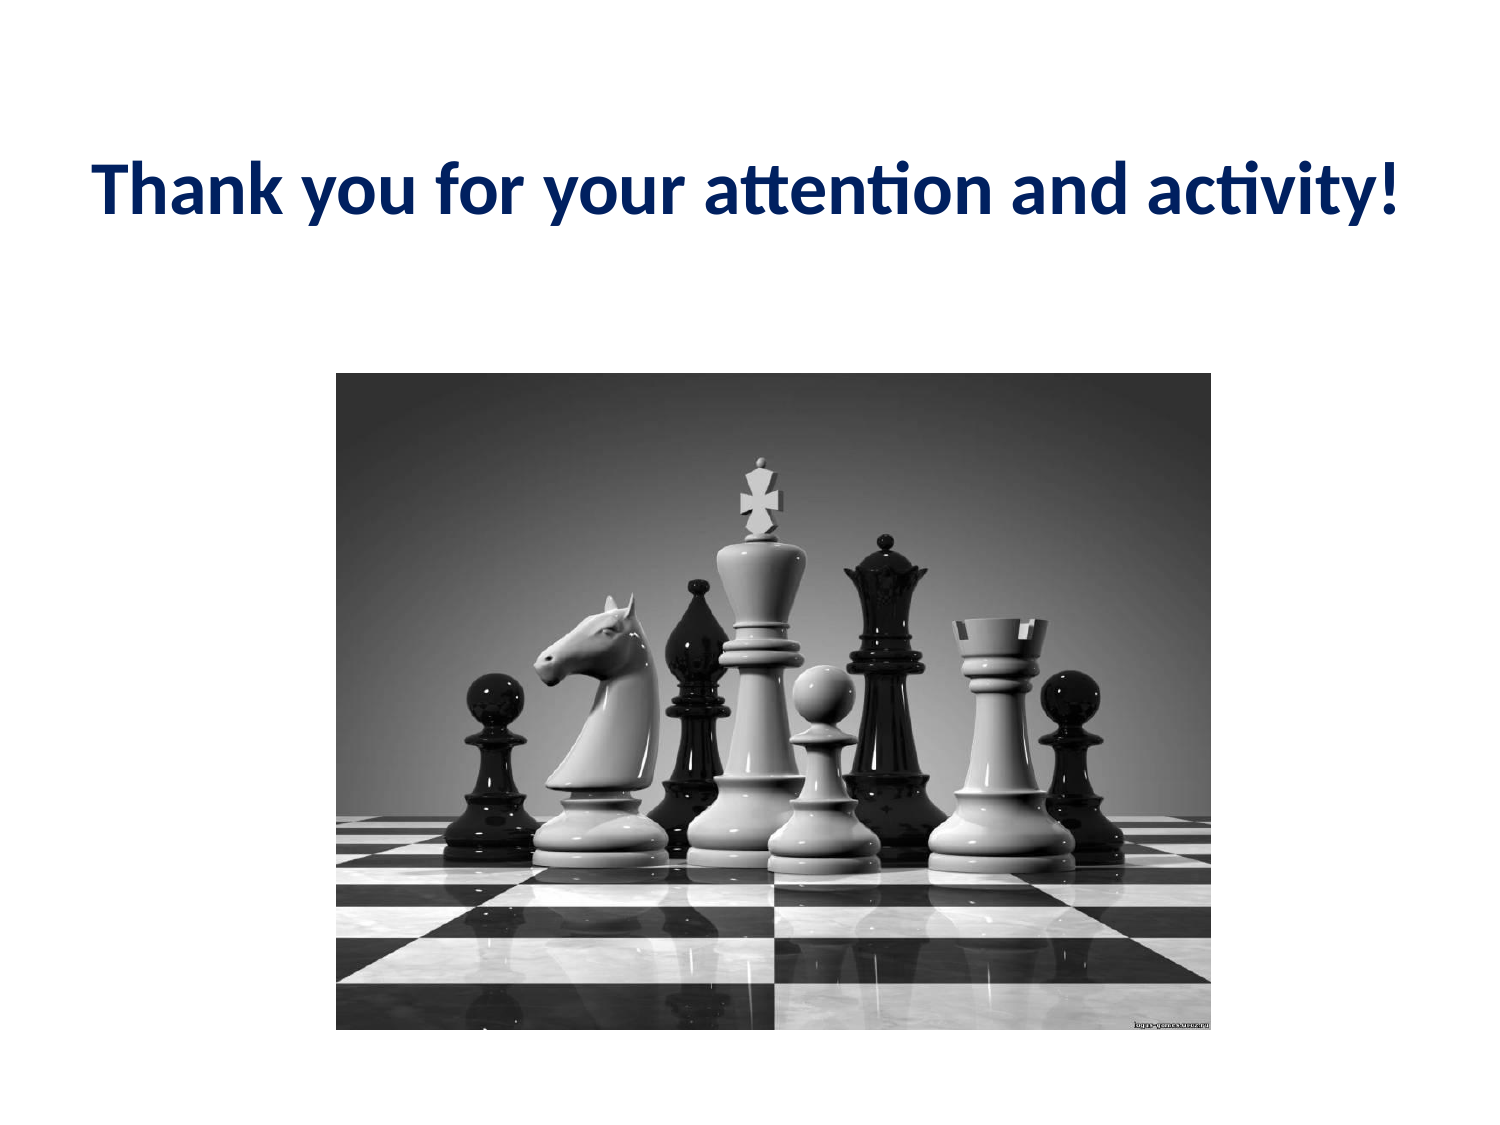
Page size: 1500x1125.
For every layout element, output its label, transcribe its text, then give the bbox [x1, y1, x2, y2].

title Thank you for your attention and activity! [72, 90, 1423, 278]
picture [336, 373, 1211, 1030]
